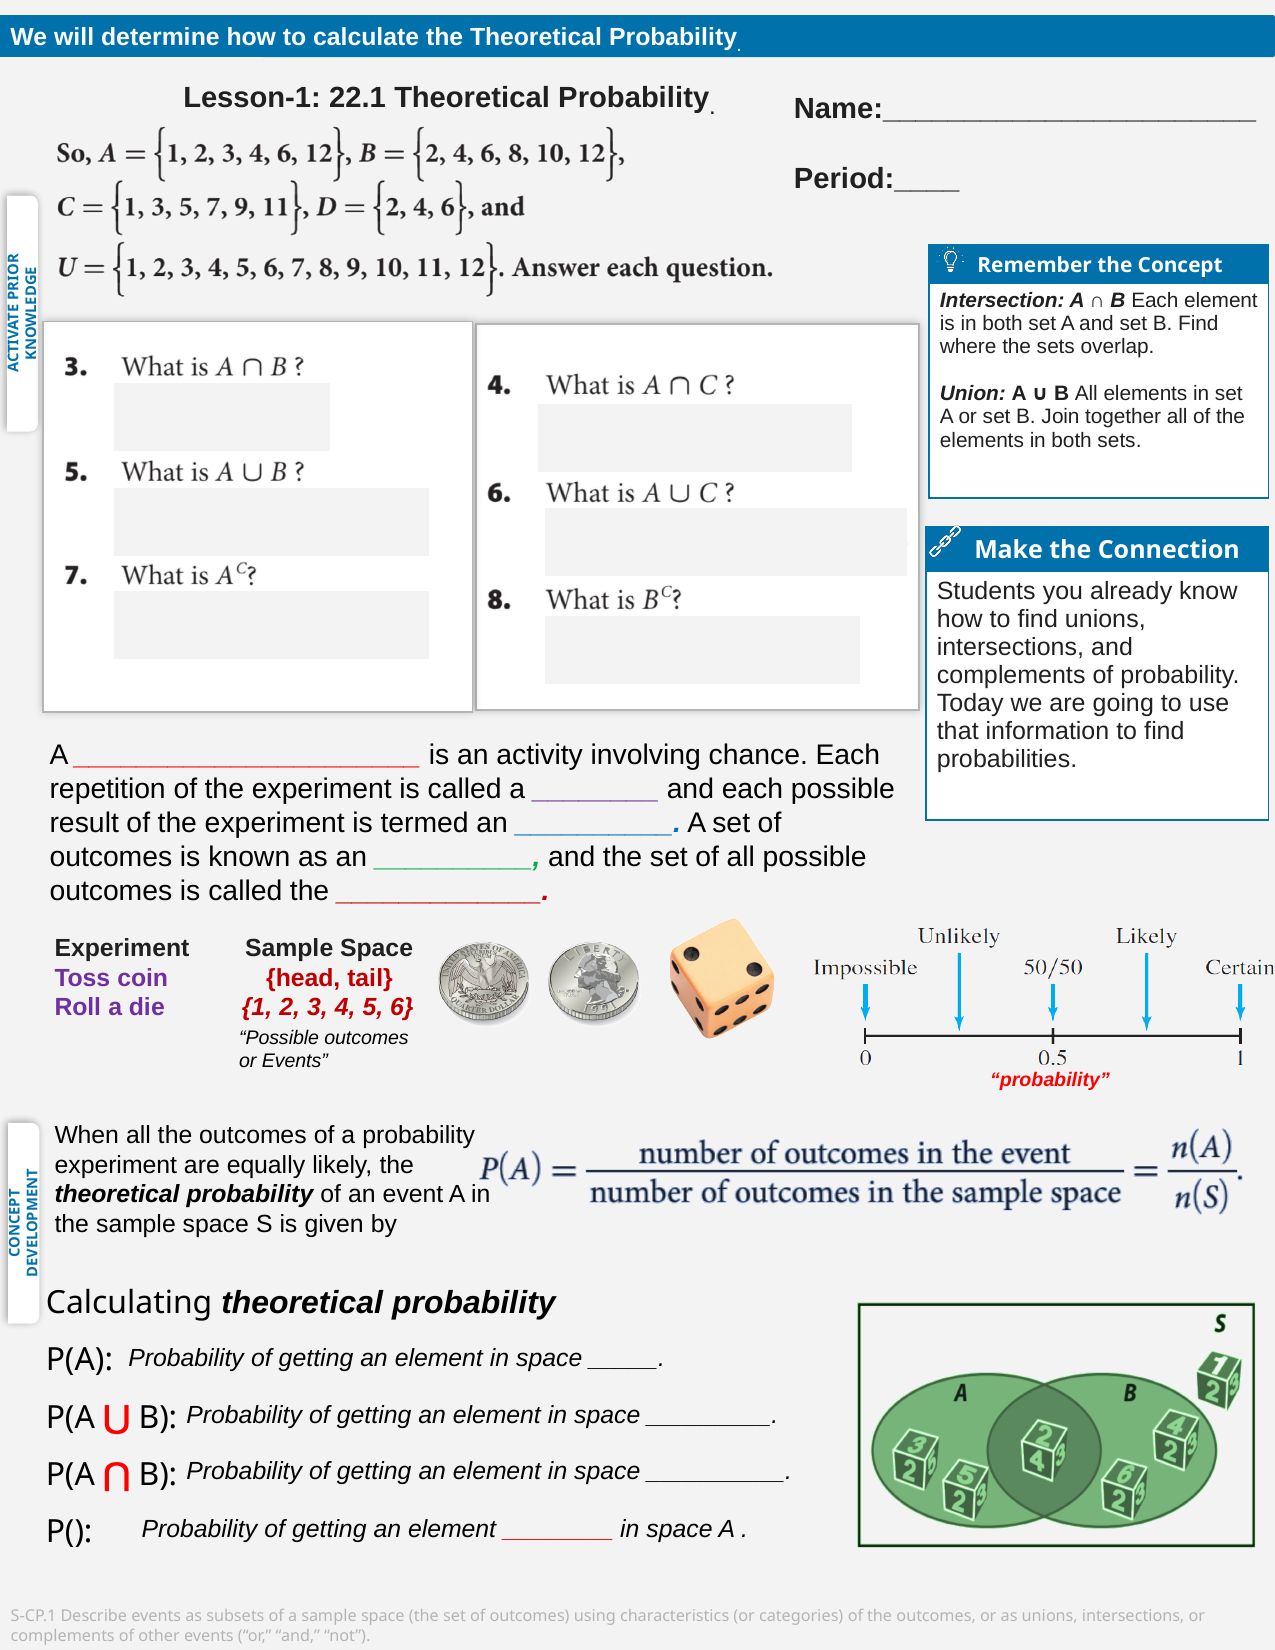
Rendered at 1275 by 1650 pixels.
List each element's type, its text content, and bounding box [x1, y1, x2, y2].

picture [856, 1301, 1259, 1548]
picture [940, 536, 950, 546]
text_box Probability of getting an element in space _________. [171, 1391, 835, 1436]
table_cell Students you already know how to find unions, intersections, and complements of probability. Today we are going to use that information to find probabilities. [927, 572, 1268, 819]
text_box Probability of getting an element in space _____. [113, 1333, 714, 1379]
text_box Name:_______________________ Period:____ [779, 82, 1272, 202]
table_cell Intersection: A ∩ B Each element is in both set A and set B. Find where the sets overlap. Union: A ∪ B All elements in set A or set B. Join together all of the elements in both sets. [930, 284, 1268, 497]
picture [939, 524, 962, 528]
table_header Remember the Concept [930, 245, 1268, 282]
picture [41, 123, 779, 304]
text_box A ______________________ is an activity involving chance. Each repetition of the experiment is called a ________ and each possible result of the experiment is termed an __________. A set of outcomes is known as an __________, and the set of all possible outcomes is called the _____________. [34, 728, 919, 914]
text_box [43, 321, 473, 713]
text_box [39, 917, 1274, 1100]
table_header Make the Connection [927, 528, 1268, 571]
text_box ACTIVATE PRIOR KNOWLEDGE [6, 195, 39, 432]
picture [945, 251, 952, 261]
text_box [477, 698, 919, 711]
text_box CONCEPT DEVELOPMENT [8, 1122, 40, 1324]
picture [45, 342, 437, 673]
text_box Probability of getting an element in space __________. [171, 1447, 851, 1492]
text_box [39, 1111, 1251, 1247]
text_box Probability of getting an element ________ in space A . [126, 1505, 790, 1550]
picture [474, 363, 916, 693]
text_box [477, 323, 919, 364]
text_box Lesson-1: 22.1 Theoretical Probability. [168, 71, 730, 122]
